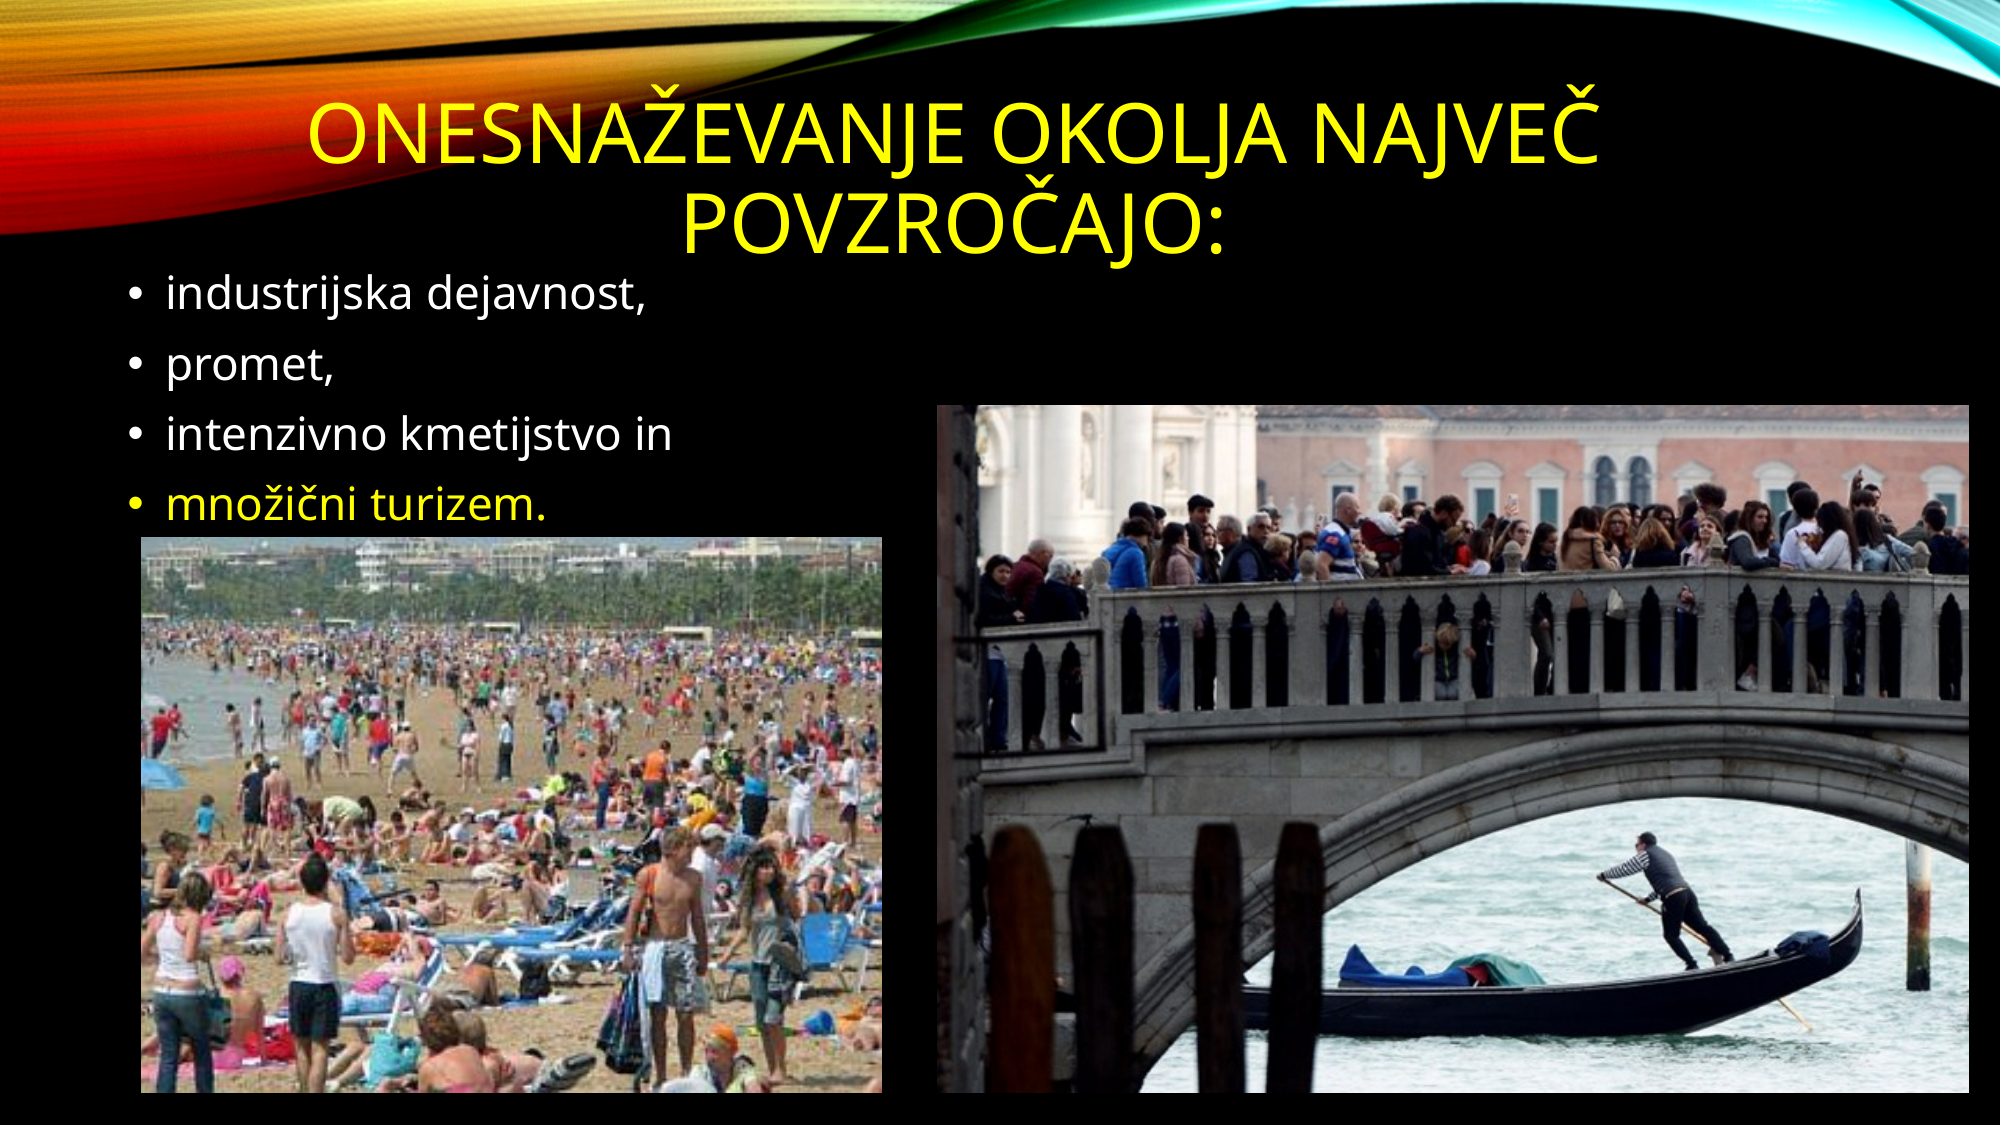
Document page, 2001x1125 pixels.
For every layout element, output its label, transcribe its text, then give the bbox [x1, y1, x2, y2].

picture [0, 0, 2000, 237]
list industrijska dejavnost, promet, intenzivno kmetijstvo in množični turizem. [112, 262, 1888, 1021]
picture [141, 537, 882, 1094]
picture [936, 405, 1969, 1094]
title Onesnaževanje okolja največ povzročajo: [20, 25, 1888, 338]
